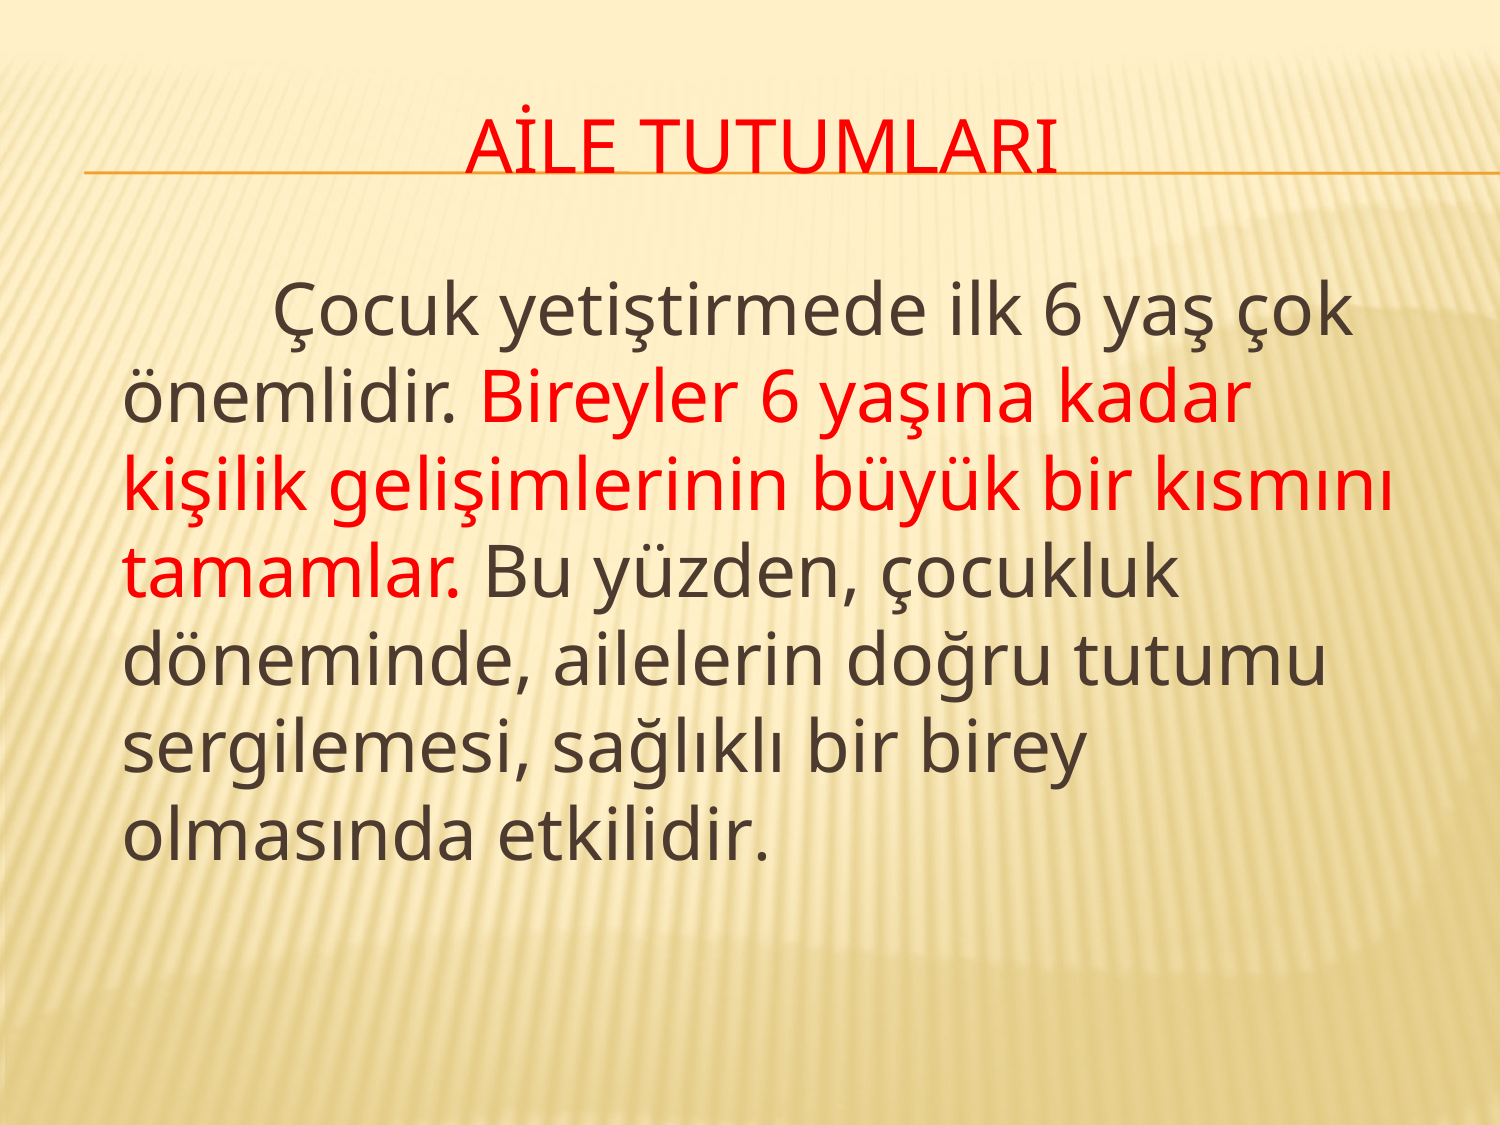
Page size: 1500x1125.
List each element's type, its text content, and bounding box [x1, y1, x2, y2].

title AİLE TUTUMLARI [50, 75, 1475, 213]
list Çocuk yetiştirmede ilk 6 yaş çok önemlidir. Bireyler 6 yaşına kadar kişilik gelişimlerinin büyük bir kısmını tamamlar. Bu yüzden, çocukluk döneminde, ailelerin doğru tutumu sergilemesi, sağlıklı bir birey olmasında etkilidir. [50, 254, 1475, 998]
